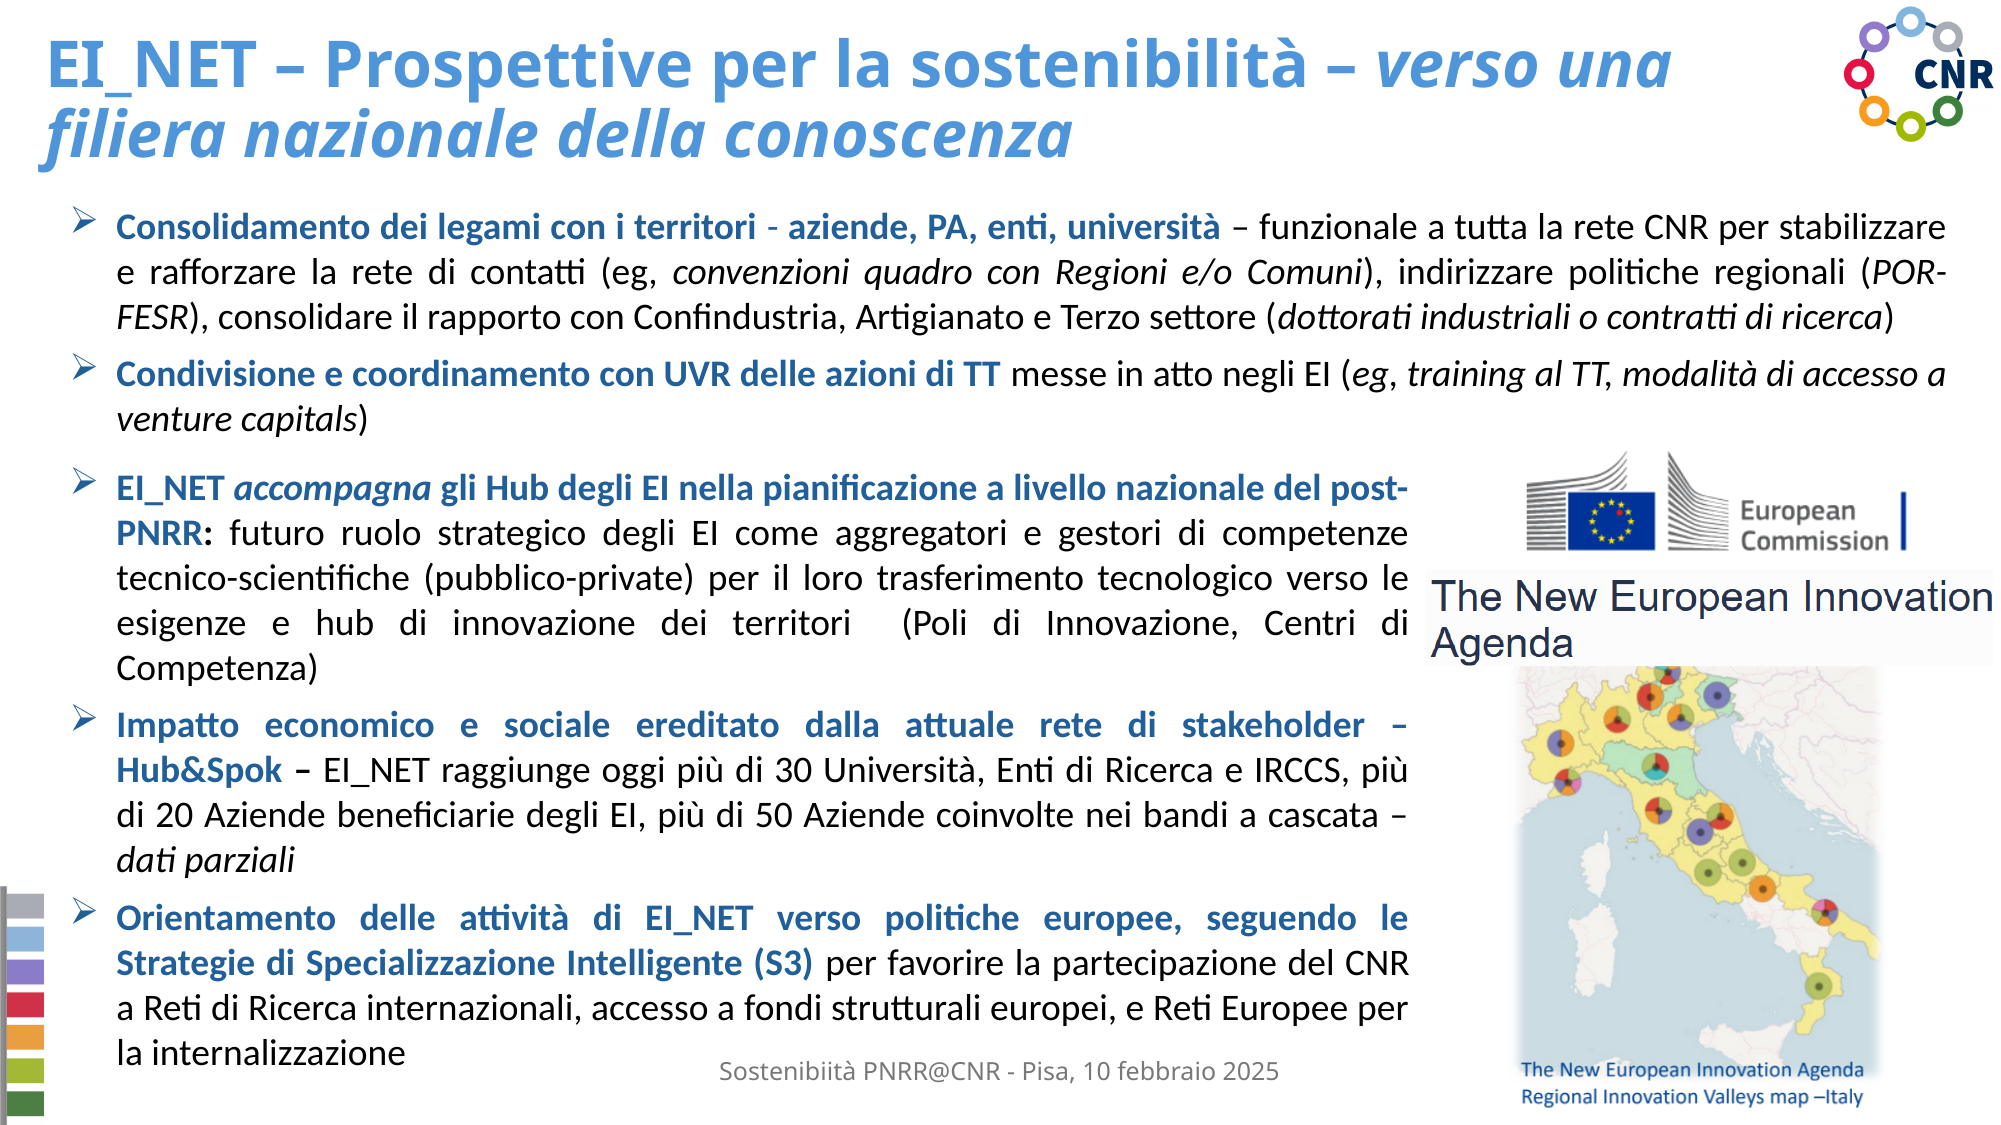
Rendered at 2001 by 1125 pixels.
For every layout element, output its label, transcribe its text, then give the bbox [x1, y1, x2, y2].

text_box Consolidamento dei legami con i territori - aziende, PA, enti, università – funzionale a tutta la rete CNR per stabilizzare e rafforzare la rete di contatti (eg, convenzioni quadro con Regioni e/o Comuni), indirizzare politiche regionali (POR-FESR), consolidare il rapporto con Confindustria, Artigianato e Terzo settore (dottorati industriali o contratti di ricerca) Condivisione e coordinamento con UVR delle azioni di TT messe in atto negli EI (eg, training al TT, modalità di accesso a venture capitals) [54, 194, 1962, 505]
picture [1506, 446, 1915, 563]
text_box EI_NET – Prospettive per la sostenibilità – verso una filiera nazionale della conoscenza [30, 23, 1863, 179]
picture [1424, 568, 1993, 1122]
text_box EI_NET accompagna gli Hub degli EI nella pianificazione a livello nazionale del post-PNRR: futuro ruolo strategico degli EI come aggregatori e gestori di competenze tecnico-scientifiche (pubblico-private) per il loro trasferimento tecnologico verso le esigenze e hub di innovazione dei territori (Poli di Innovazione, Centri di Competenza) Impatto economico e sociale ereditato dalla attuale rete di stakeholder – Hub&Spok – EI_NET raggiunge oggi più di 30 Università, Enti di Ricerca e IRCCS, più di 20 Aziende beneficiarie degli EI, più di 50 Aziende coinvolte nei bandi a cascata – dati parziali Orientamento delle attività di EI_NET verso politiche europee, seguendo le Strategie di Specializzazione Intelligente (S3) per favorire la partecipazione del CNR a Reti di Ricerca internazionali, accesso a fondi strutturali europei, e Reti Europee per la internalizzazione [54, 505, 1425, 1081]
picture [1836, 0, 2000, 147]
footer Sostenibiità PNRR@CNR - Pisa, 10 febbraio 2025 [662, 1042, 1338, 1103]
picture [1, 887, 45, 1125]
